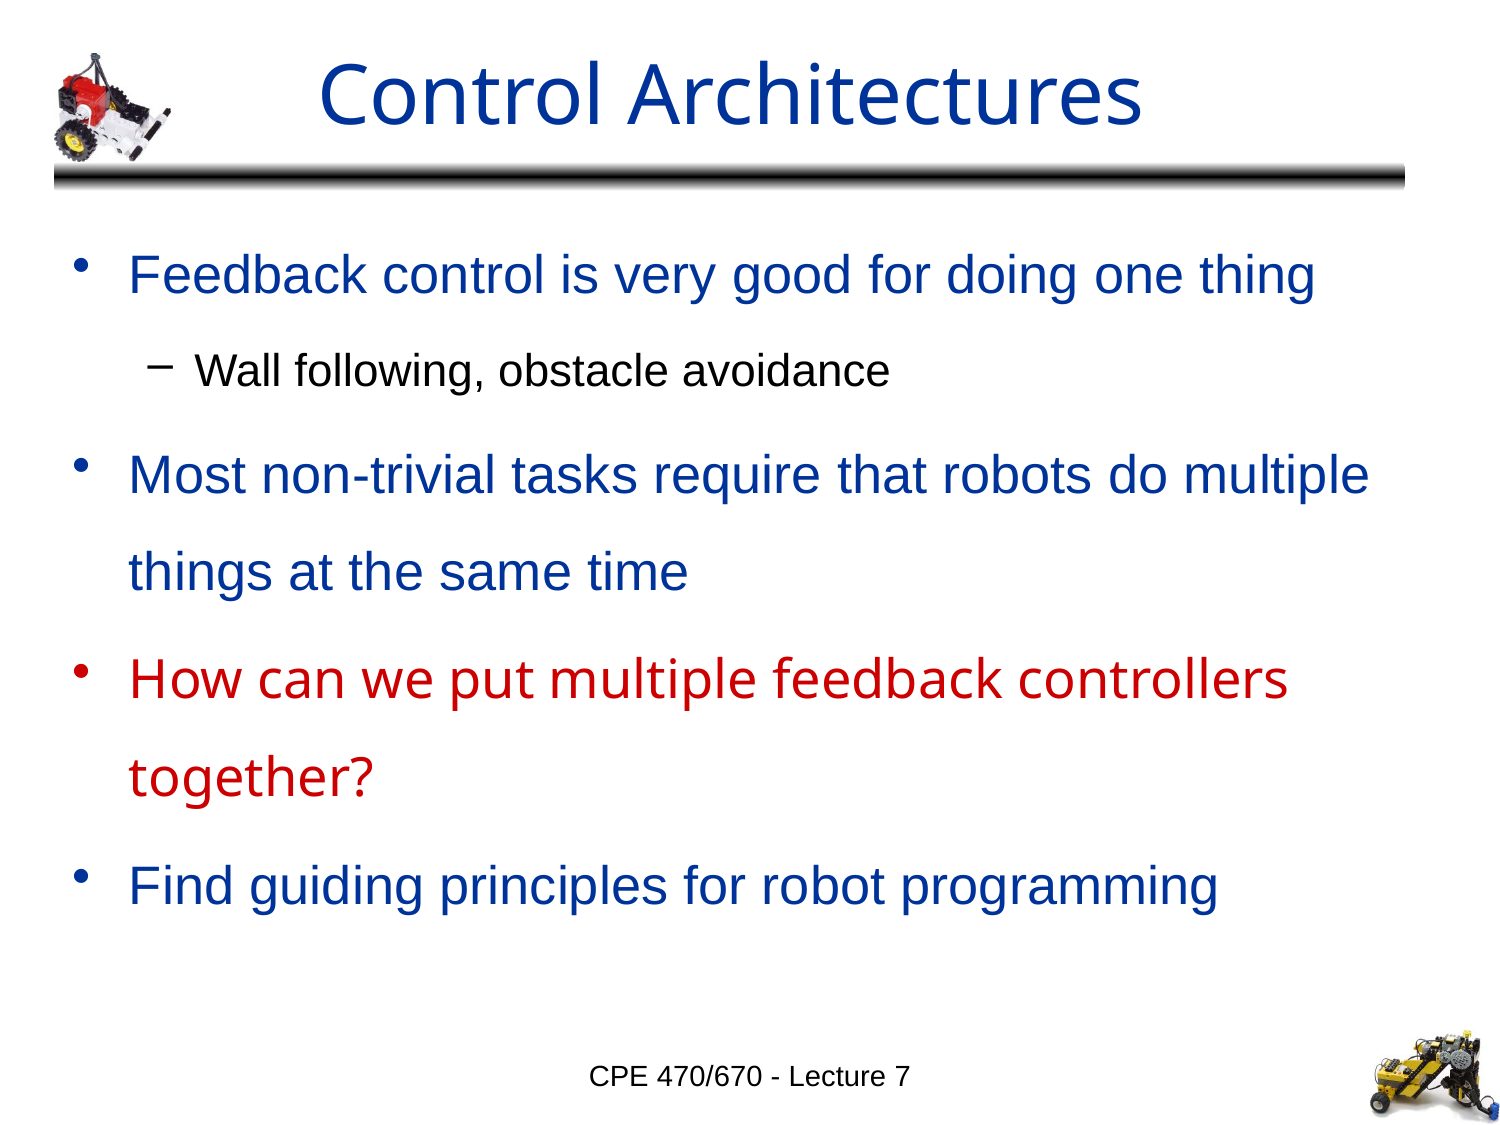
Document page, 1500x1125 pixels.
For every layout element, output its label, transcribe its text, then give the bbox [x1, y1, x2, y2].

footer CPE 470/670 - Lecture 7 [512, 1049, 988, 1103]
title Control Architectures [55, 16, 1407, 166]
list Feedback control is very good for doing one thing Wall following, obstacle avoidance Most non-trivial tasks require that robots do multiple things at the same time How can we put multiple feedback controllers together? Find guiding principles for robot programming [57, 198, 1408, 1033]
picture [1369, 1029, 1500, 1125]
